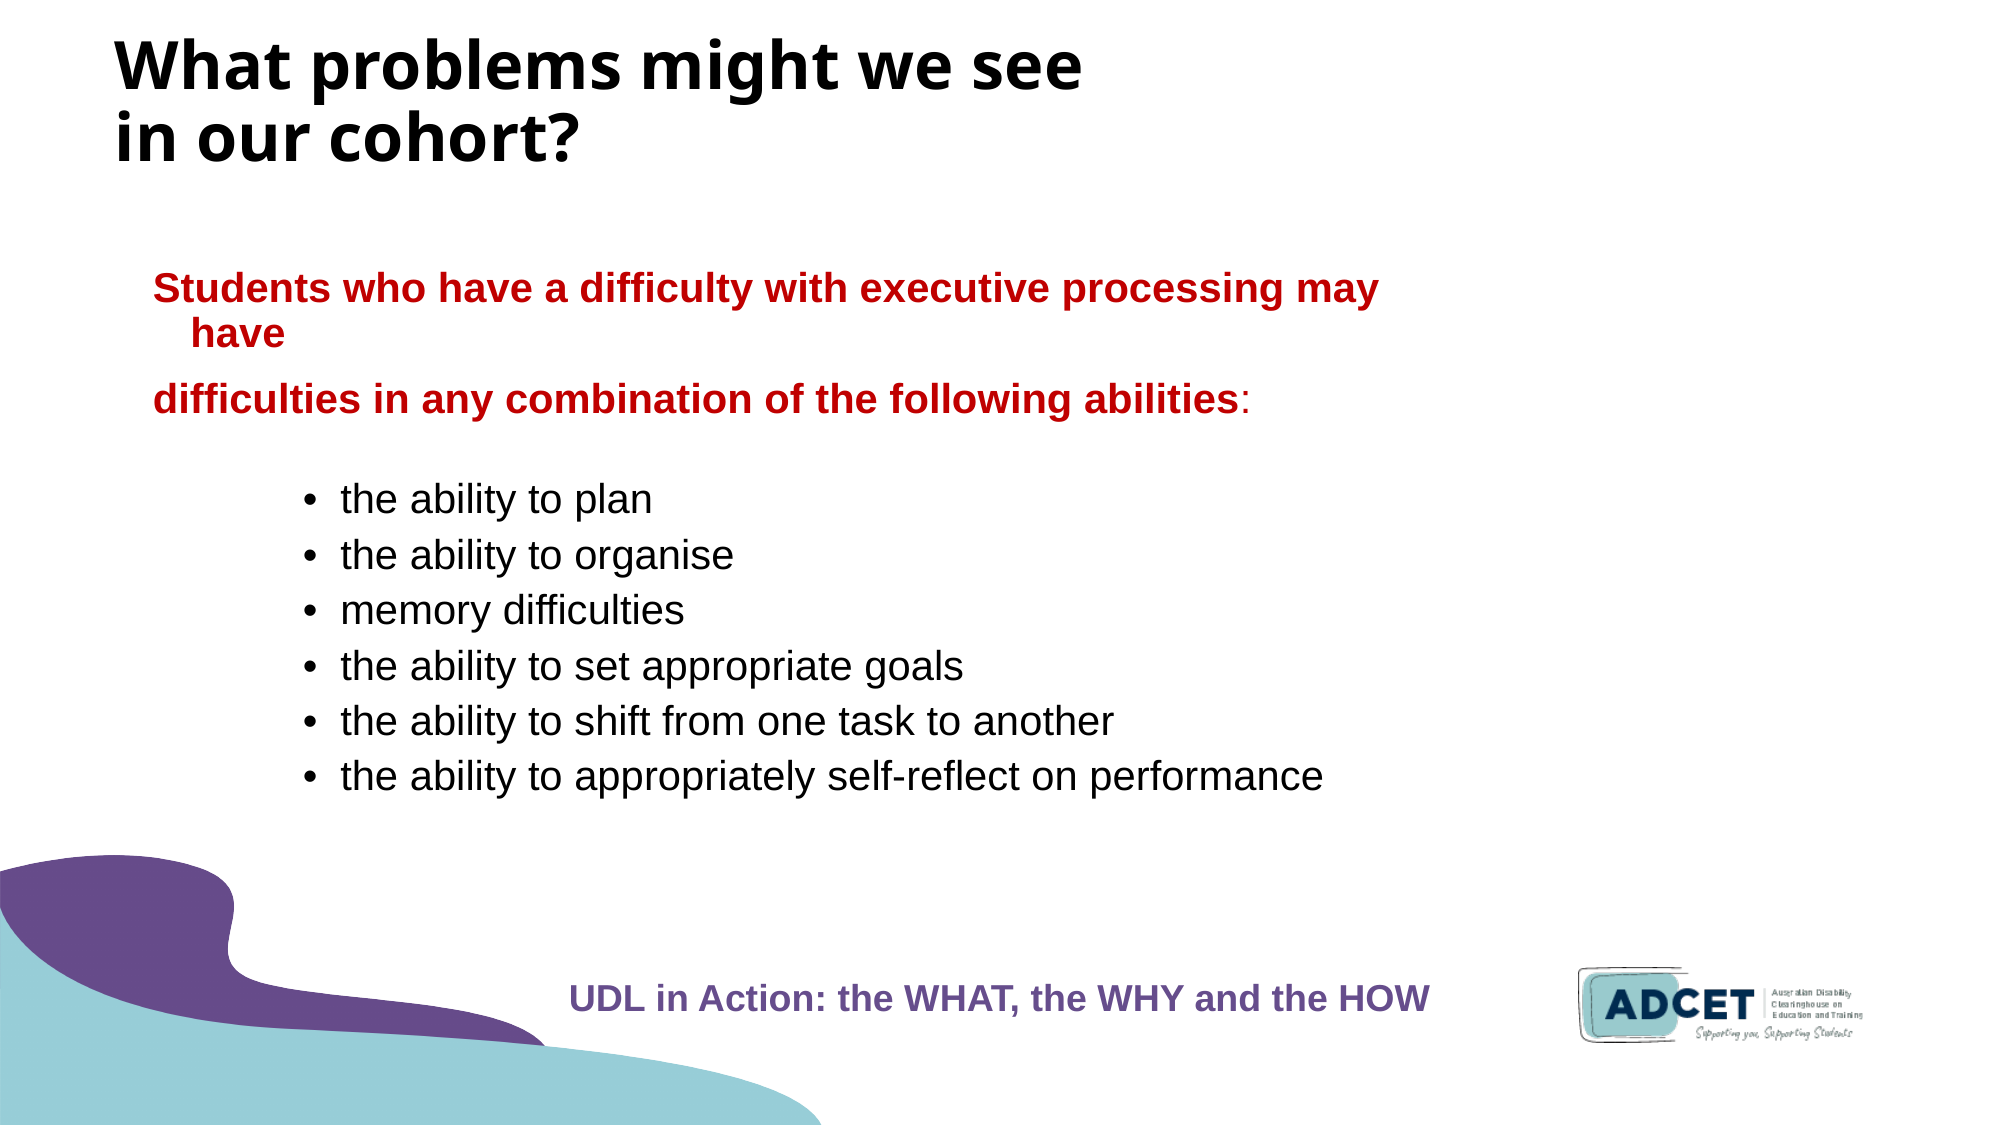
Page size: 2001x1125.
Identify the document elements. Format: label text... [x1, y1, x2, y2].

list Students who have a difficulty with executive processing may have difficulties in any combination of the following abilities: • the ability to plan • the ability to organise • memory difficulties • the ability to set appropriate goals • the ability to shift from one task to another • the ability to appropriately self-reflect on performance [100, 259, 1497, 863]
picture [0, 601, 825, 1125]
picture [1578, 967, 1863, 1043]
title What problems might we see in our cohort? [99, 0, 1500, 208]
